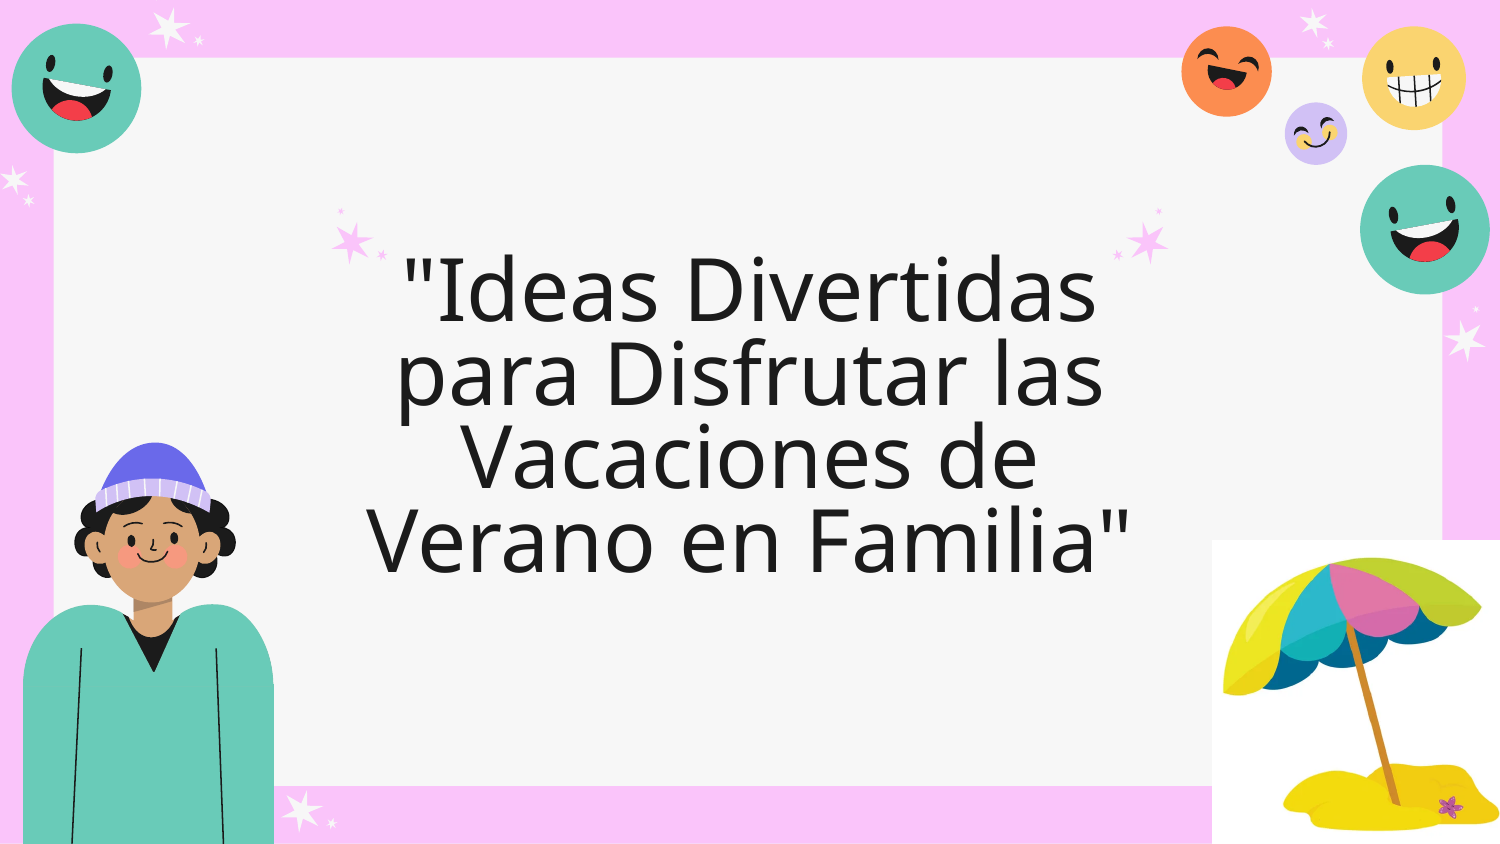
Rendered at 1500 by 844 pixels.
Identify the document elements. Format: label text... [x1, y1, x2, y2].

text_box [22, 442, 275, 844]
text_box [1111, 207, 1169, 265]
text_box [1181, 26, 1348, 166]
picture [1212, 540, 1500, 844]
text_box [331, 207, 389, 265]
title "Ideas Divertidas para Disfrutar las Vacaciones de Verano en Familia" [297, 197, 1203, 647]
